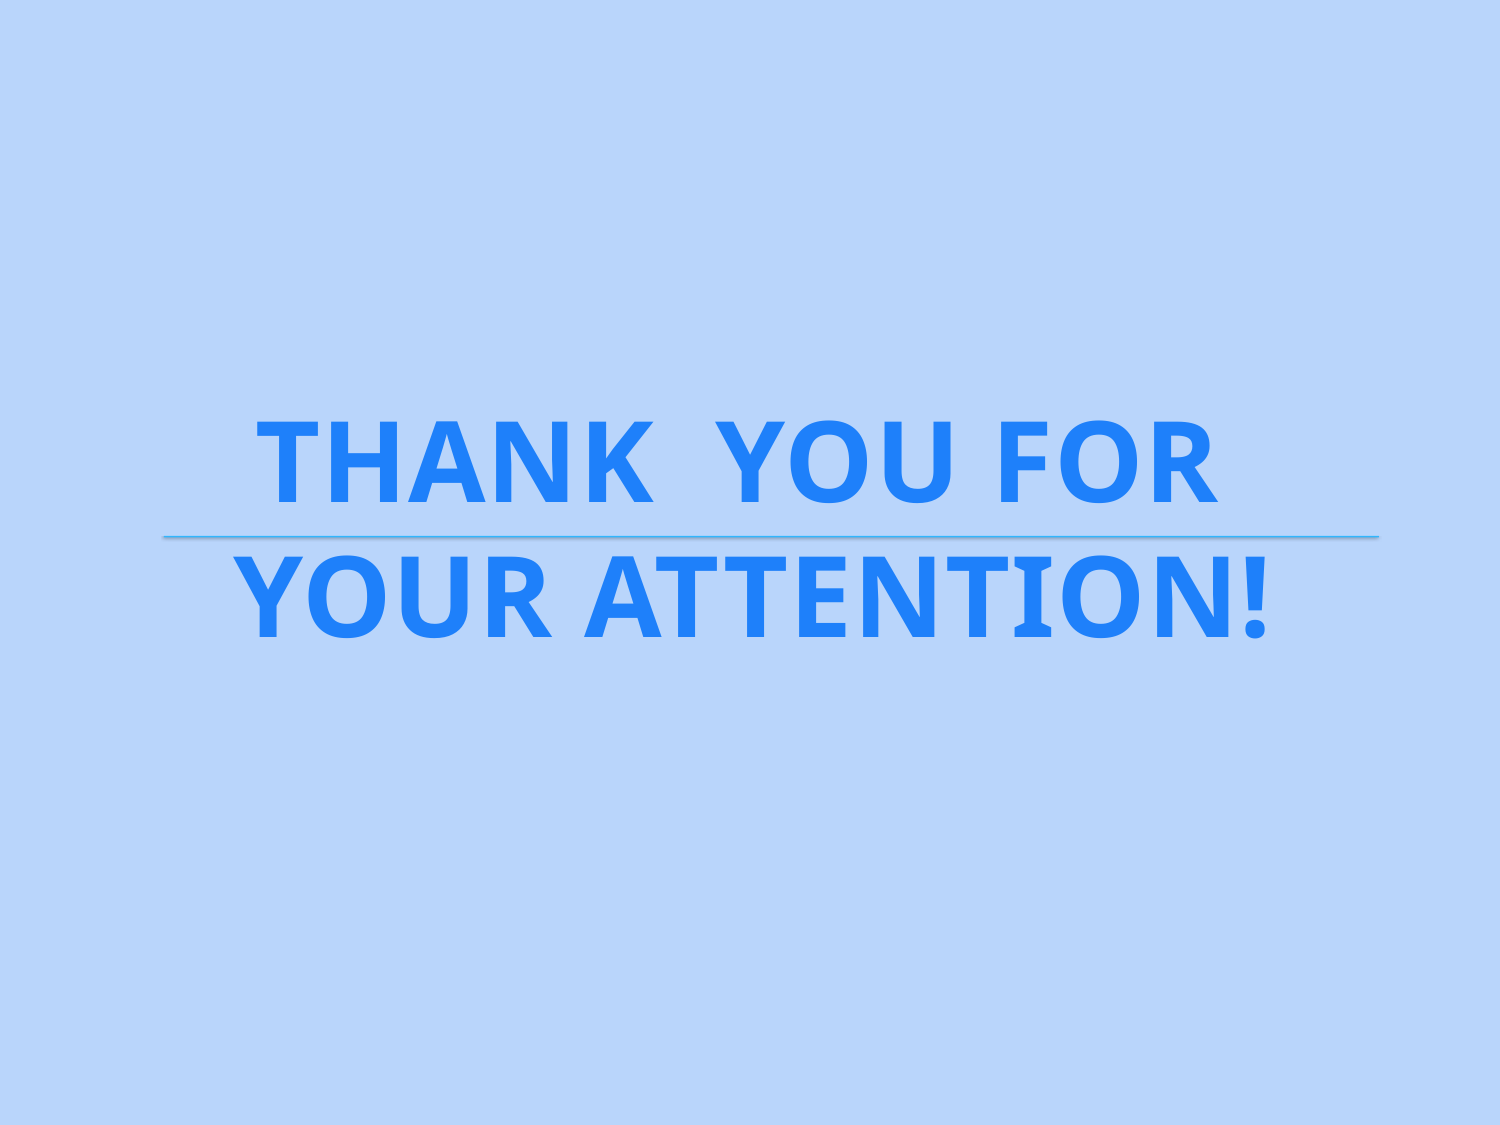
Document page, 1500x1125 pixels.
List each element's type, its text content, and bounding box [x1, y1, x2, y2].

title THANK YOU FOR YOUR ATTENTION! [112, 219, 1388, 668]
